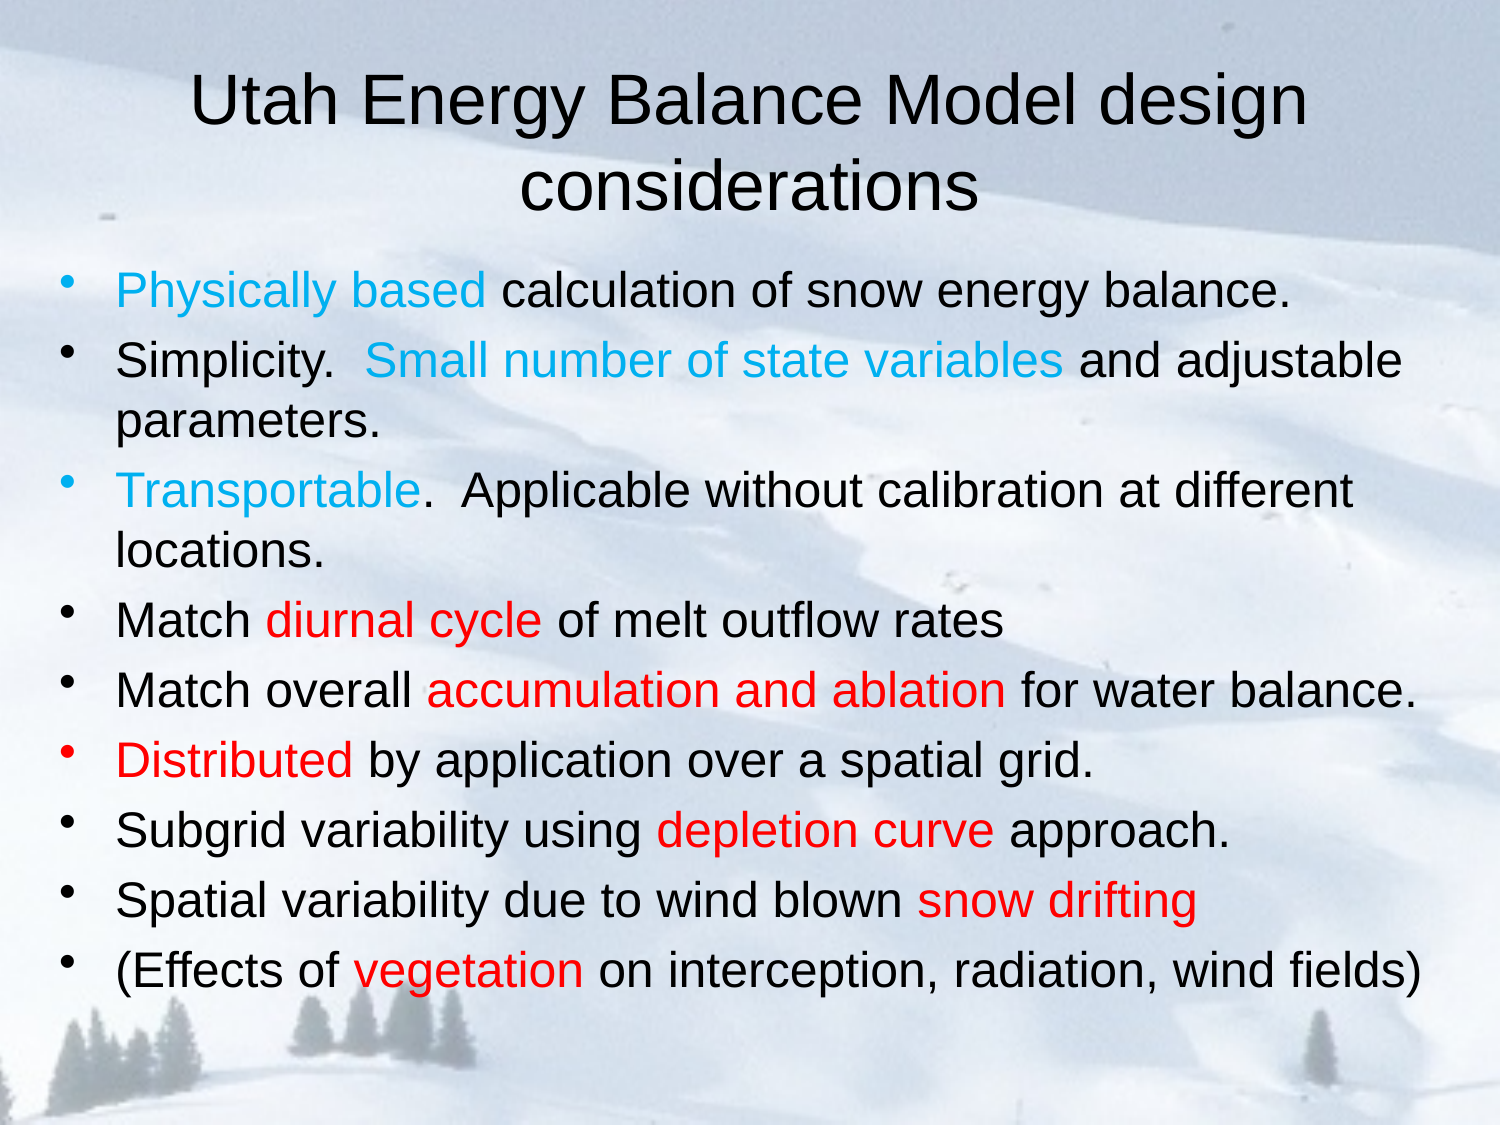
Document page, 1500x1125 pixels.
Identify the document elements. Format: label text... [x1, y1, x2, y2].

picture [0, 0, 1500, 1125]
list Physically based calculation of snow energy balance. Simplicity. Small number of state variables and adjustable parameters. Transportable. Applicable without calibration at different locations. Match diurnal cycle of melt outflow rates Match overall accumulation and ablation for water balance. Distributed by application over a spatial grid. Subgrid variability using depletion curve approach. Spatial variability due to wind blown snow drifting (Effects of vegetation on interception, radiation, wind fields) [44, 250, 1476, 993]
title Utah Energy Balance Model design considerations [75, 45, 1425, 233]
